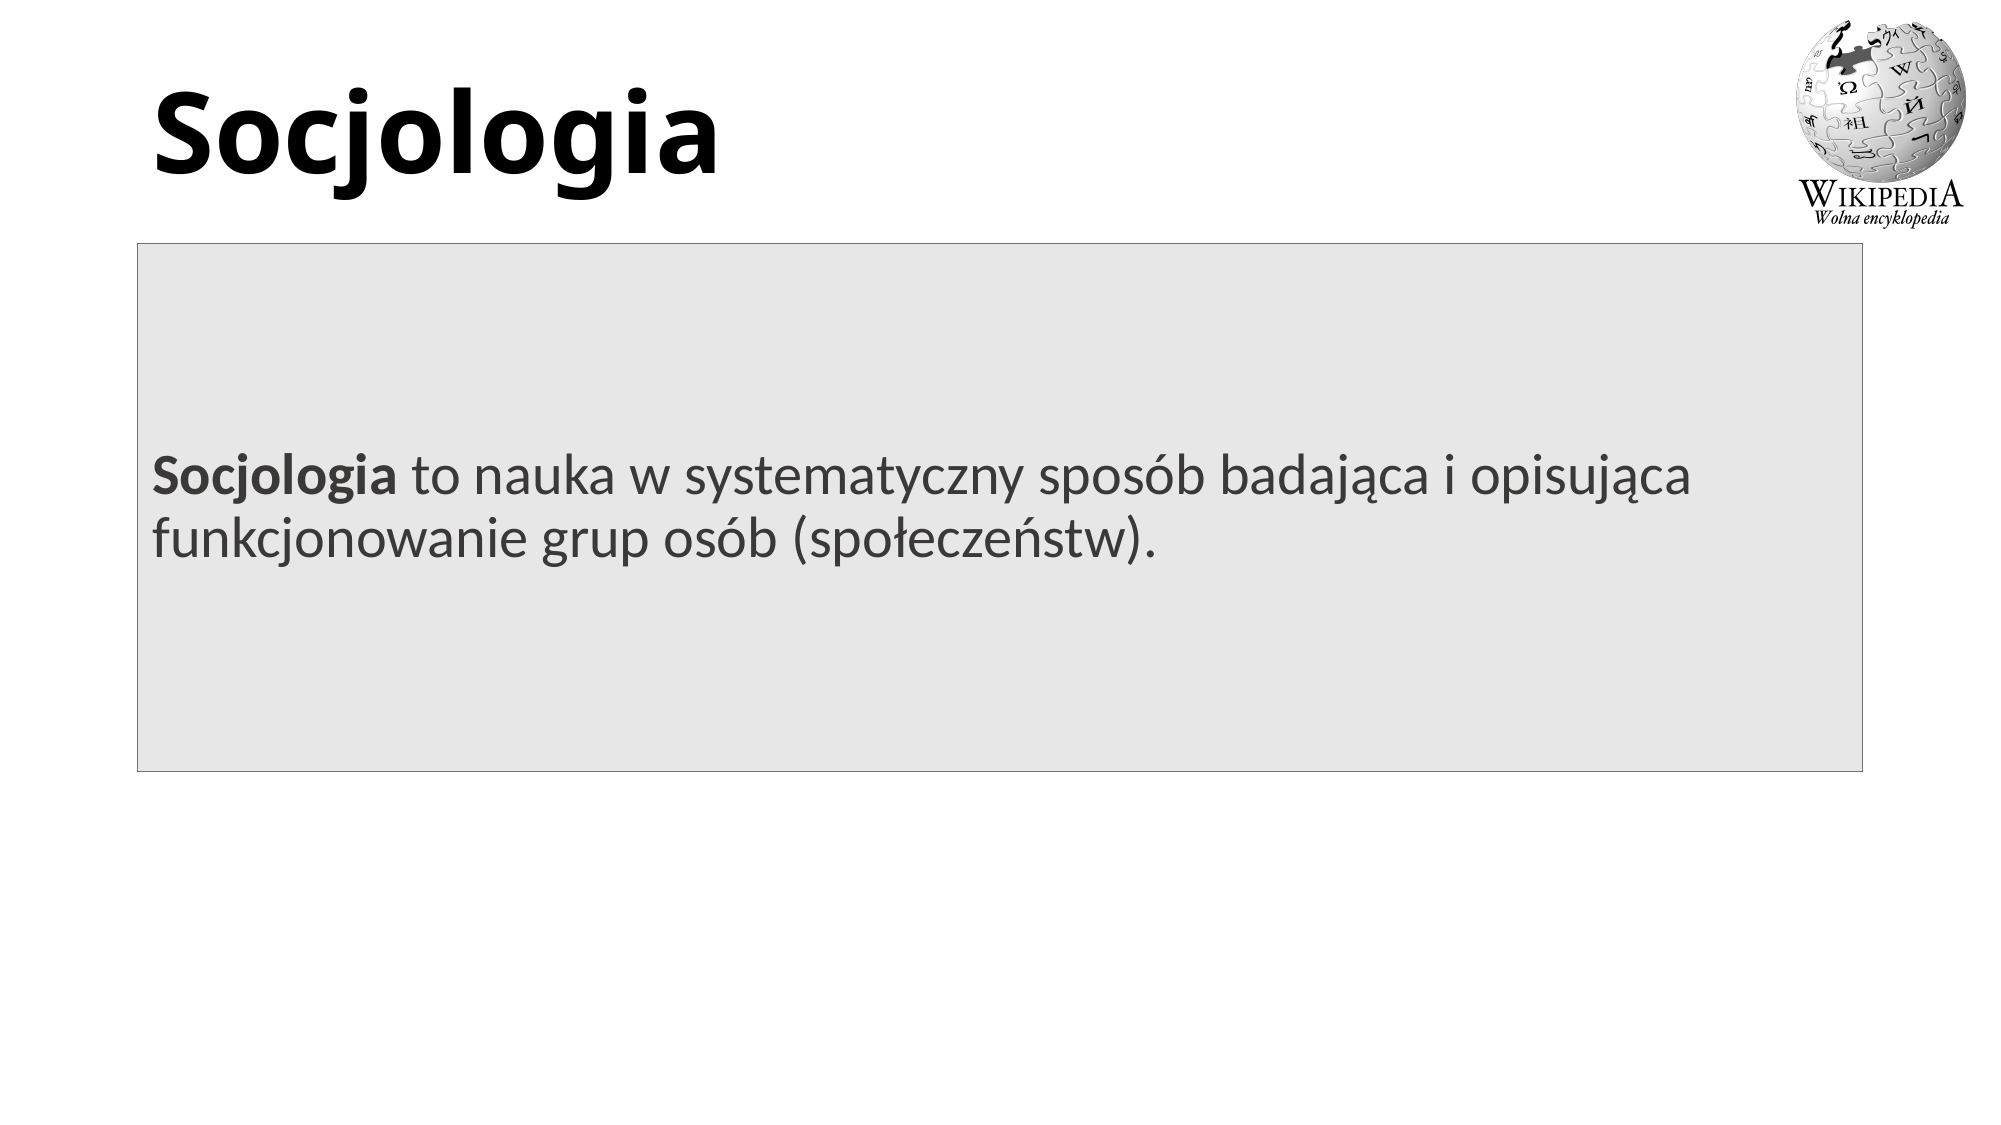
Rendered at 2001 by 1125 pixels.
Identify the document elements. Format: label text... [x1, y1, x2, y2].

title Socjologia [137, 59, 1863, 215]
list Socjologia to nauka w systematyczny sposób badająca i opisująca funkcjonowanie grup osób (społeczeństw). [137, 243, 1863, 772]
picture [1788, 16, 1975, 231]
